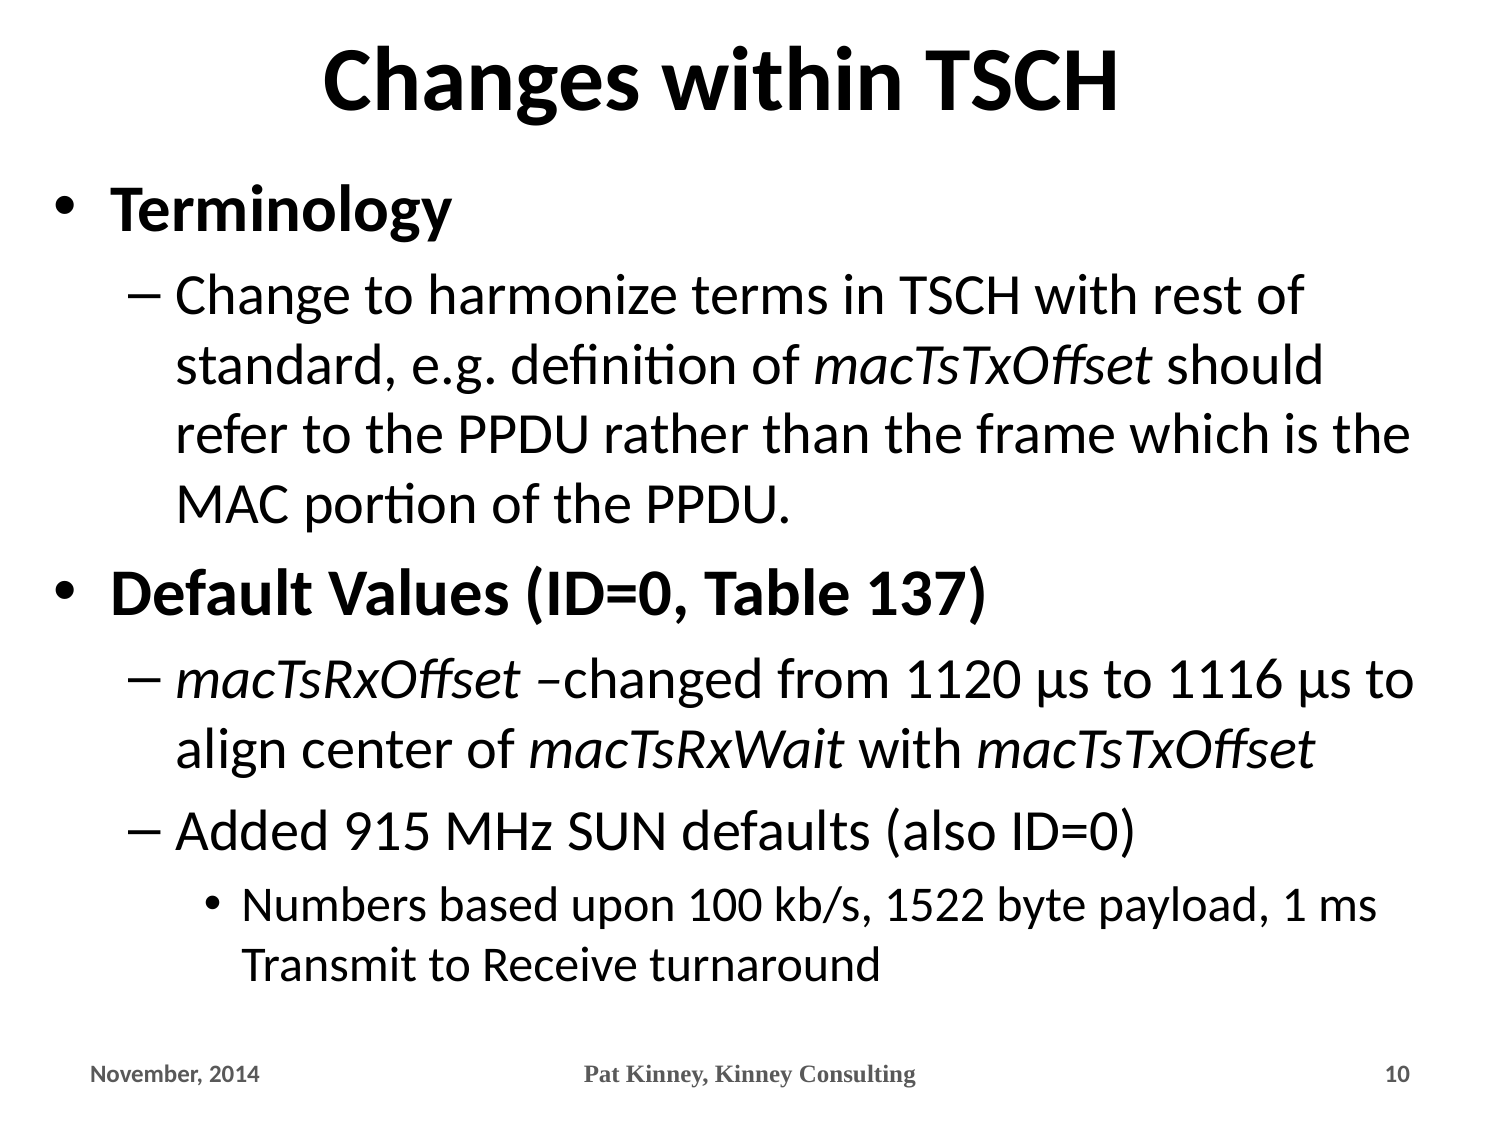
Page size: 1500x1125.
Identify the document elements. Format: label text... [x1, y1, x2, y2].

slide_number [75, 1042, 425, 1103]
slide_number 10 [1074, 1042, 1425, 1103]
list Terminology Change to harmonize terms in TSCH with rest of standard, e.g. definition of macTsTxOffset should refer to the PPDU rather than the frame which is the MAC portion of the PPDU. Default Values (ID=0, Table 137) macTsRxOffset –changed from 1120 µs to 1116 µs to align center of macTsRxWait with macTsTxOffset Added 915 MHz SUN defaults (also ID=0) Numbers based upon 100 kb/s, 1522 byte payload, 1 ms Transmit to Receive turnaround [39, 156, 1461, 1067]
footer Pat Kinney, Kinney Consulting [512, 1042, 988, 1103]
title Changes within TSCH [4, 0, 1461, 258]
